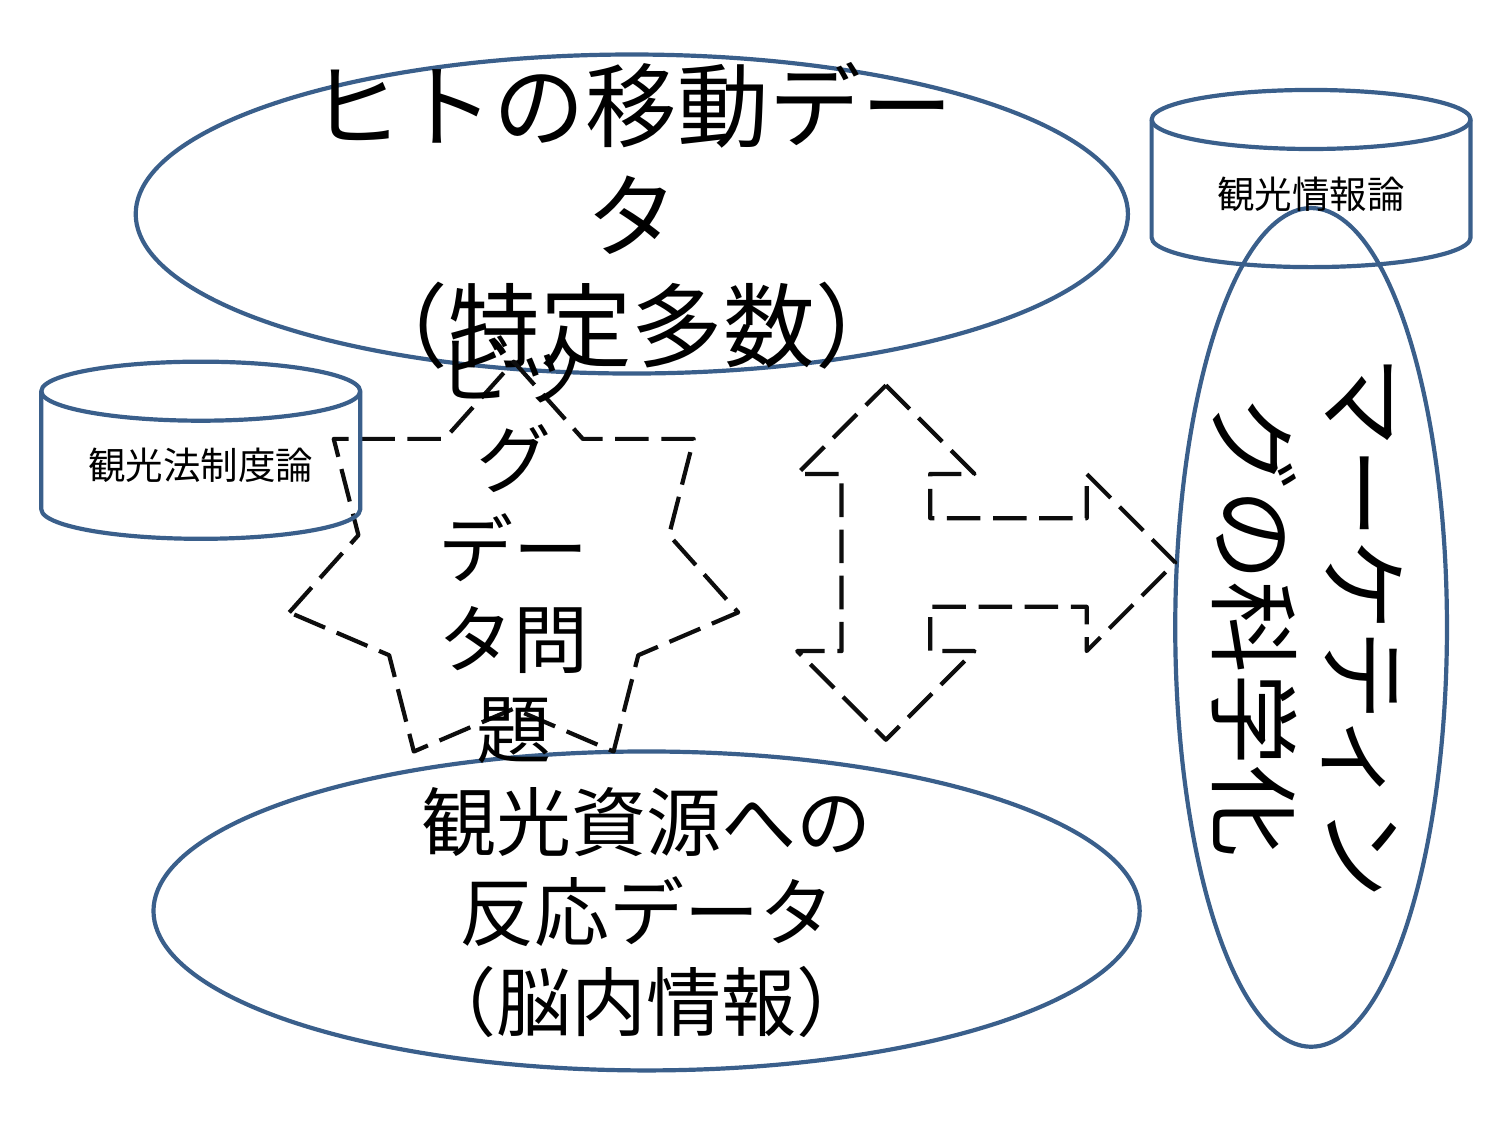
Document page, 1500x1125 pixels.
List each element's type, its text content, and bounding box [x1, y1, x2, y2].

text_box ヒトの移動データ （特定多数） [133, 52, 1131, 376]
text_box 観光情報論 [1149, 87, 1473, 270]
text_box 観光資源への 反応データ （脳内情報） [151, 749, 1142, 1073]
text_box [795, 383, 1178, 742]
text_box 観光法制度論 [39, 359, 363, 541]
text_box マーケティングの科学化 [1173, 267, 1450, 1049]
text_box ビッグデータ問題 [287, 359, 741, 754]
